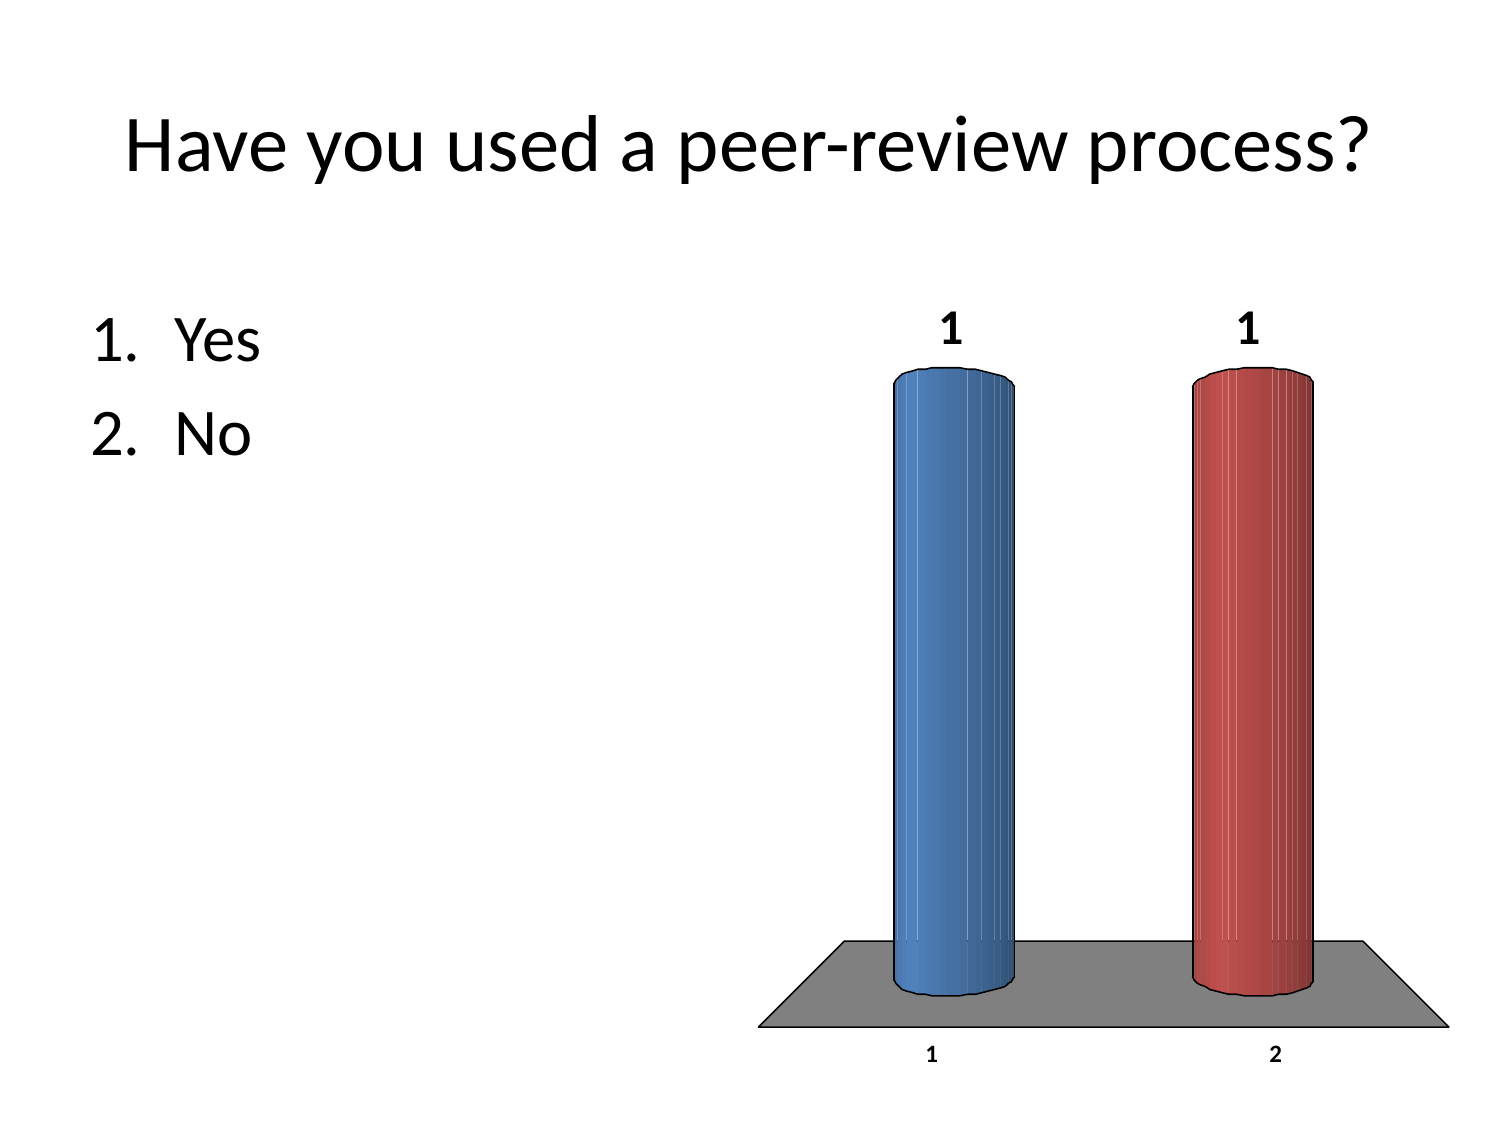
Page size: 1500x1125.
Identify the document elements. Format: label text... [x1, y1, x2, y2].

list Yes No [75, 287, 734, 1030]
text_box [739, 270, 1490, 1115]
title Have you used a peer-review process? [75, 45, 1425, 233]
